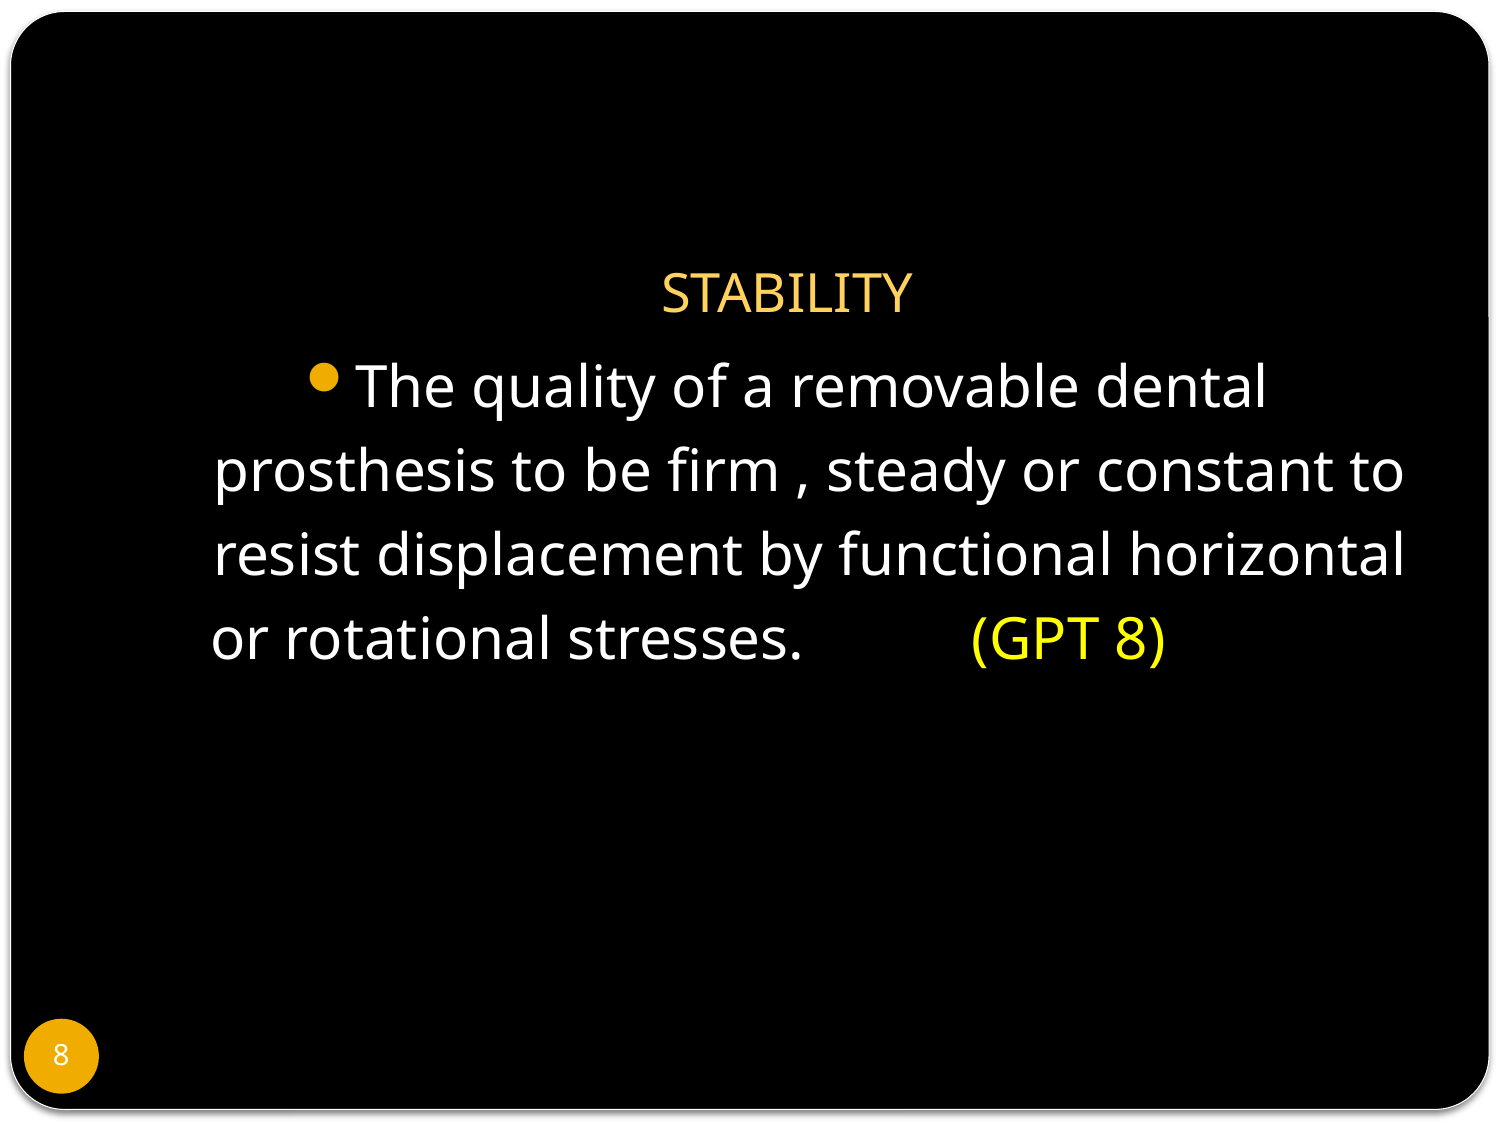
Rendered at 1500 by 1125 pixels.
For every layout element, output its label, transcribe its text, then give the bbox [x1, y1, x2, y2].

list STABILITY The quality of a removable dental prosthesis to be firm , steady or constant to resist displacement by functional horizontal or rotational stresses. (GPT 8) [150, 237, 1425, 988]
slide_number 8 [23, 1018, 99, 1094]
